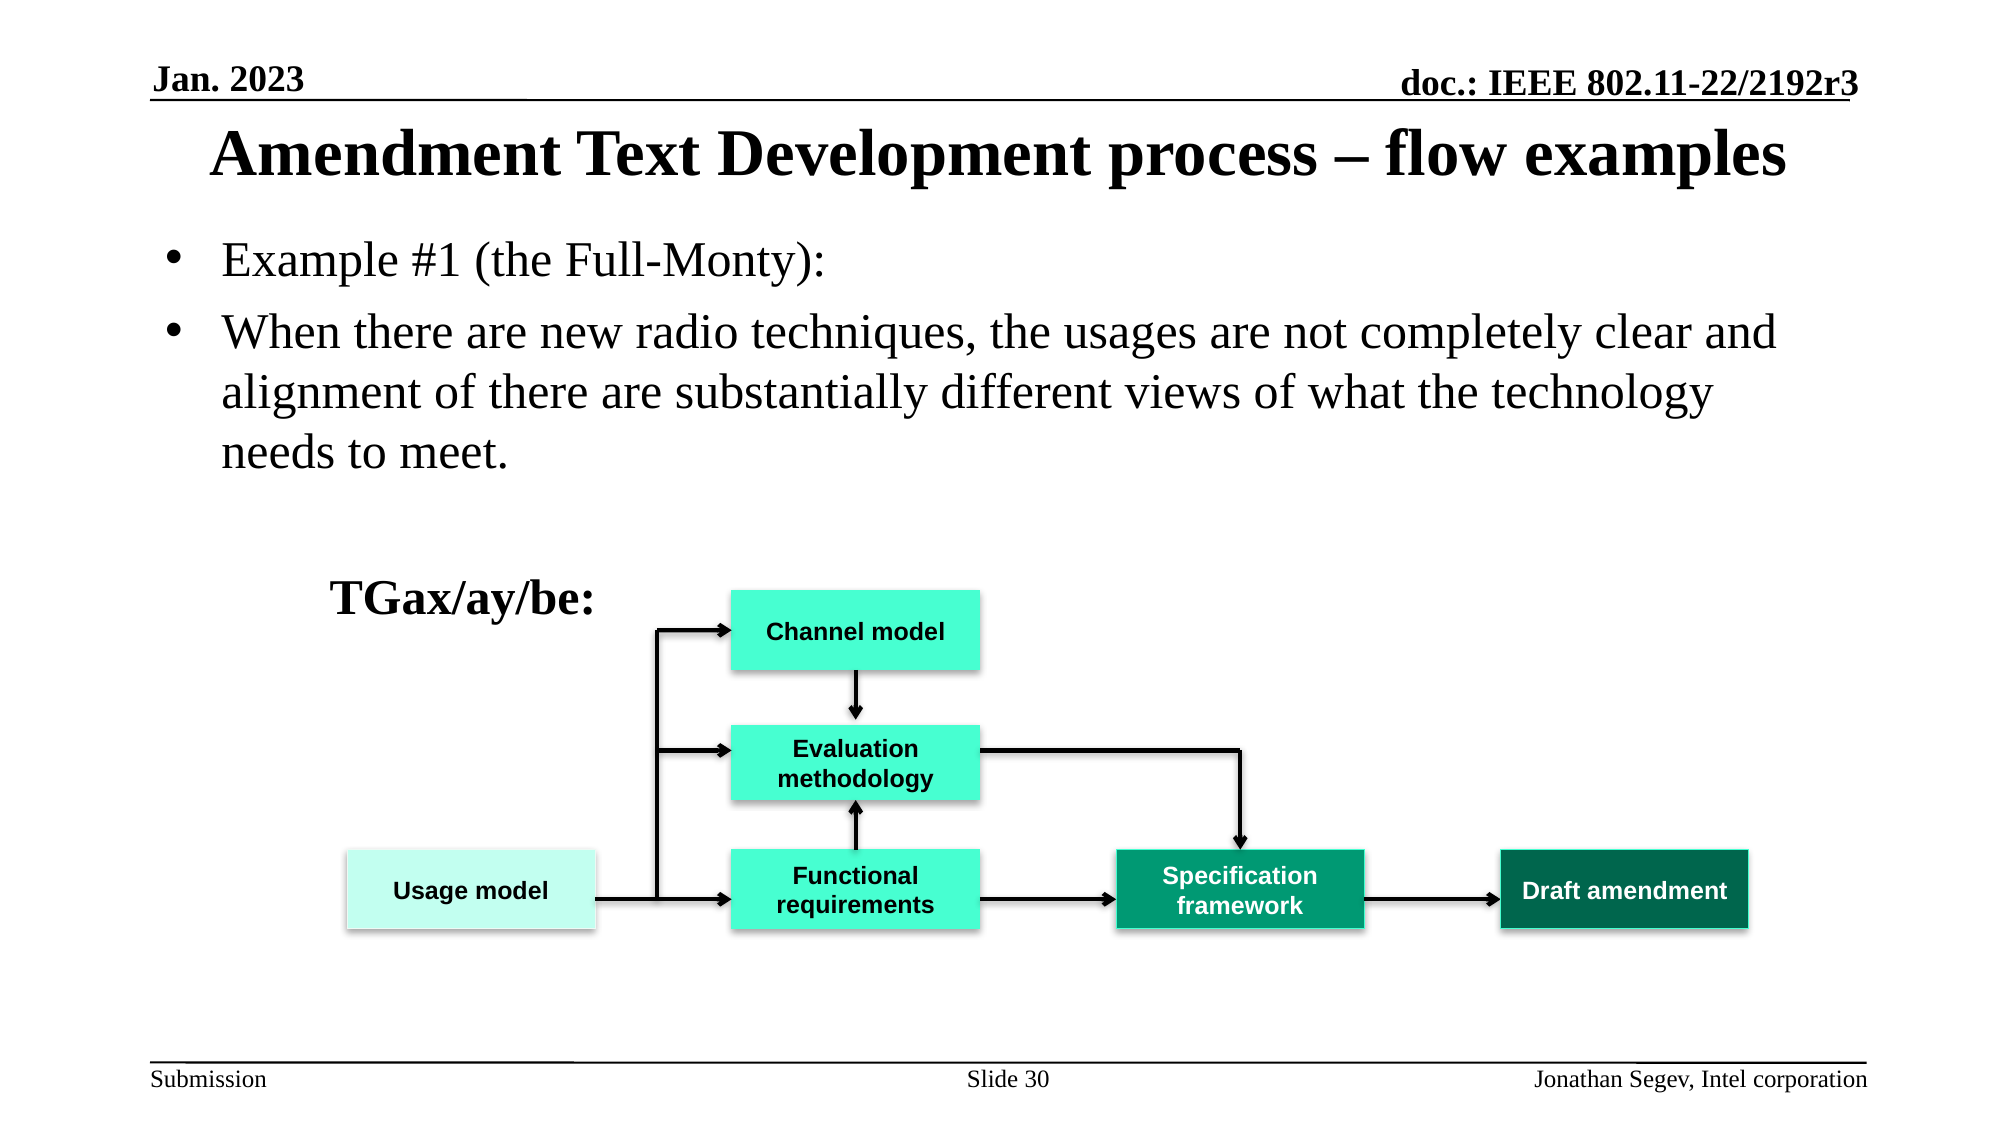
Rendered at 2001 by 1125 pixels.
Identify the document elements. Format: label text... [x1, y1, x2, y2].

list Example #1 (the Full-Monty): When there are new radio techniques, the usages are not completely clear and alignment of there are substantially different views of what the technology needs to meet. [149, 218, 1850, 504]
footer Jonathan Segev, Intel corporation [1171, 1061, 1869, 1093]
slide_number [152, 54, 563, 100]
title Amendment Text Development process – flow examples [149, 112, 1850, 185]
slide_number Slide 30 [950, 1061, 1067, 1123]
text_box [314, 557, 1750, 930]
